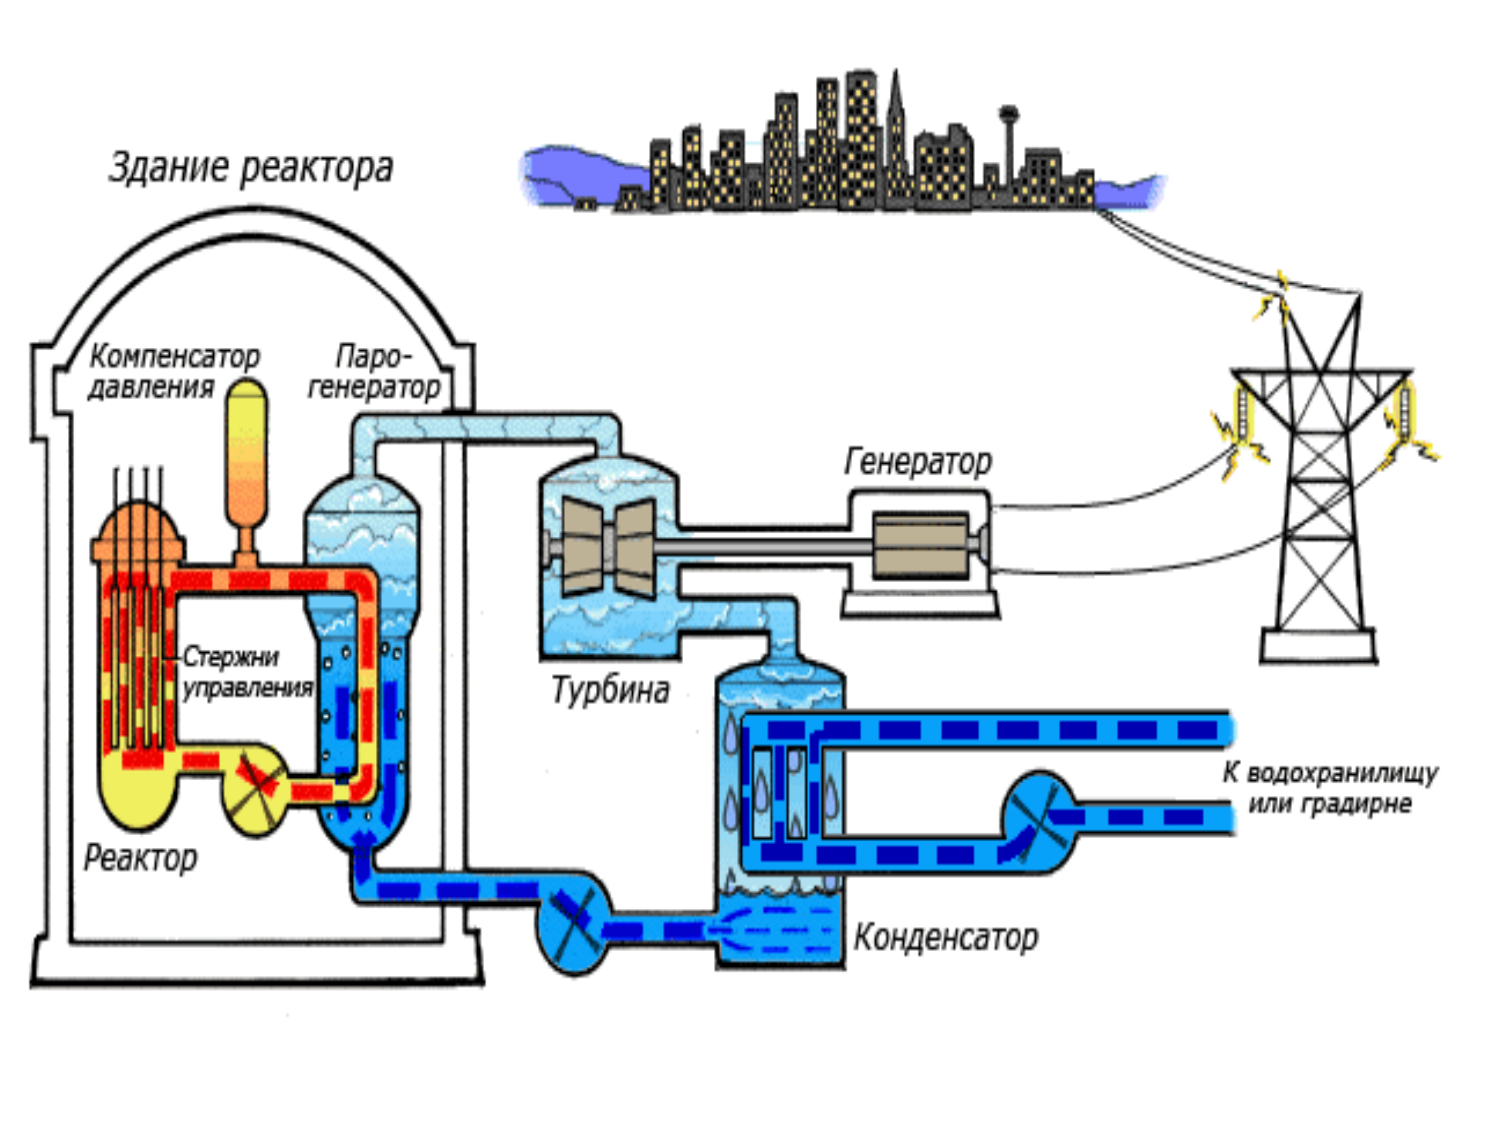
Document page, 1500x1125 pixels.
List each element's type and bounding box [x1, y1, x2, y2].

picture [0, 39, 1447, 1024]
